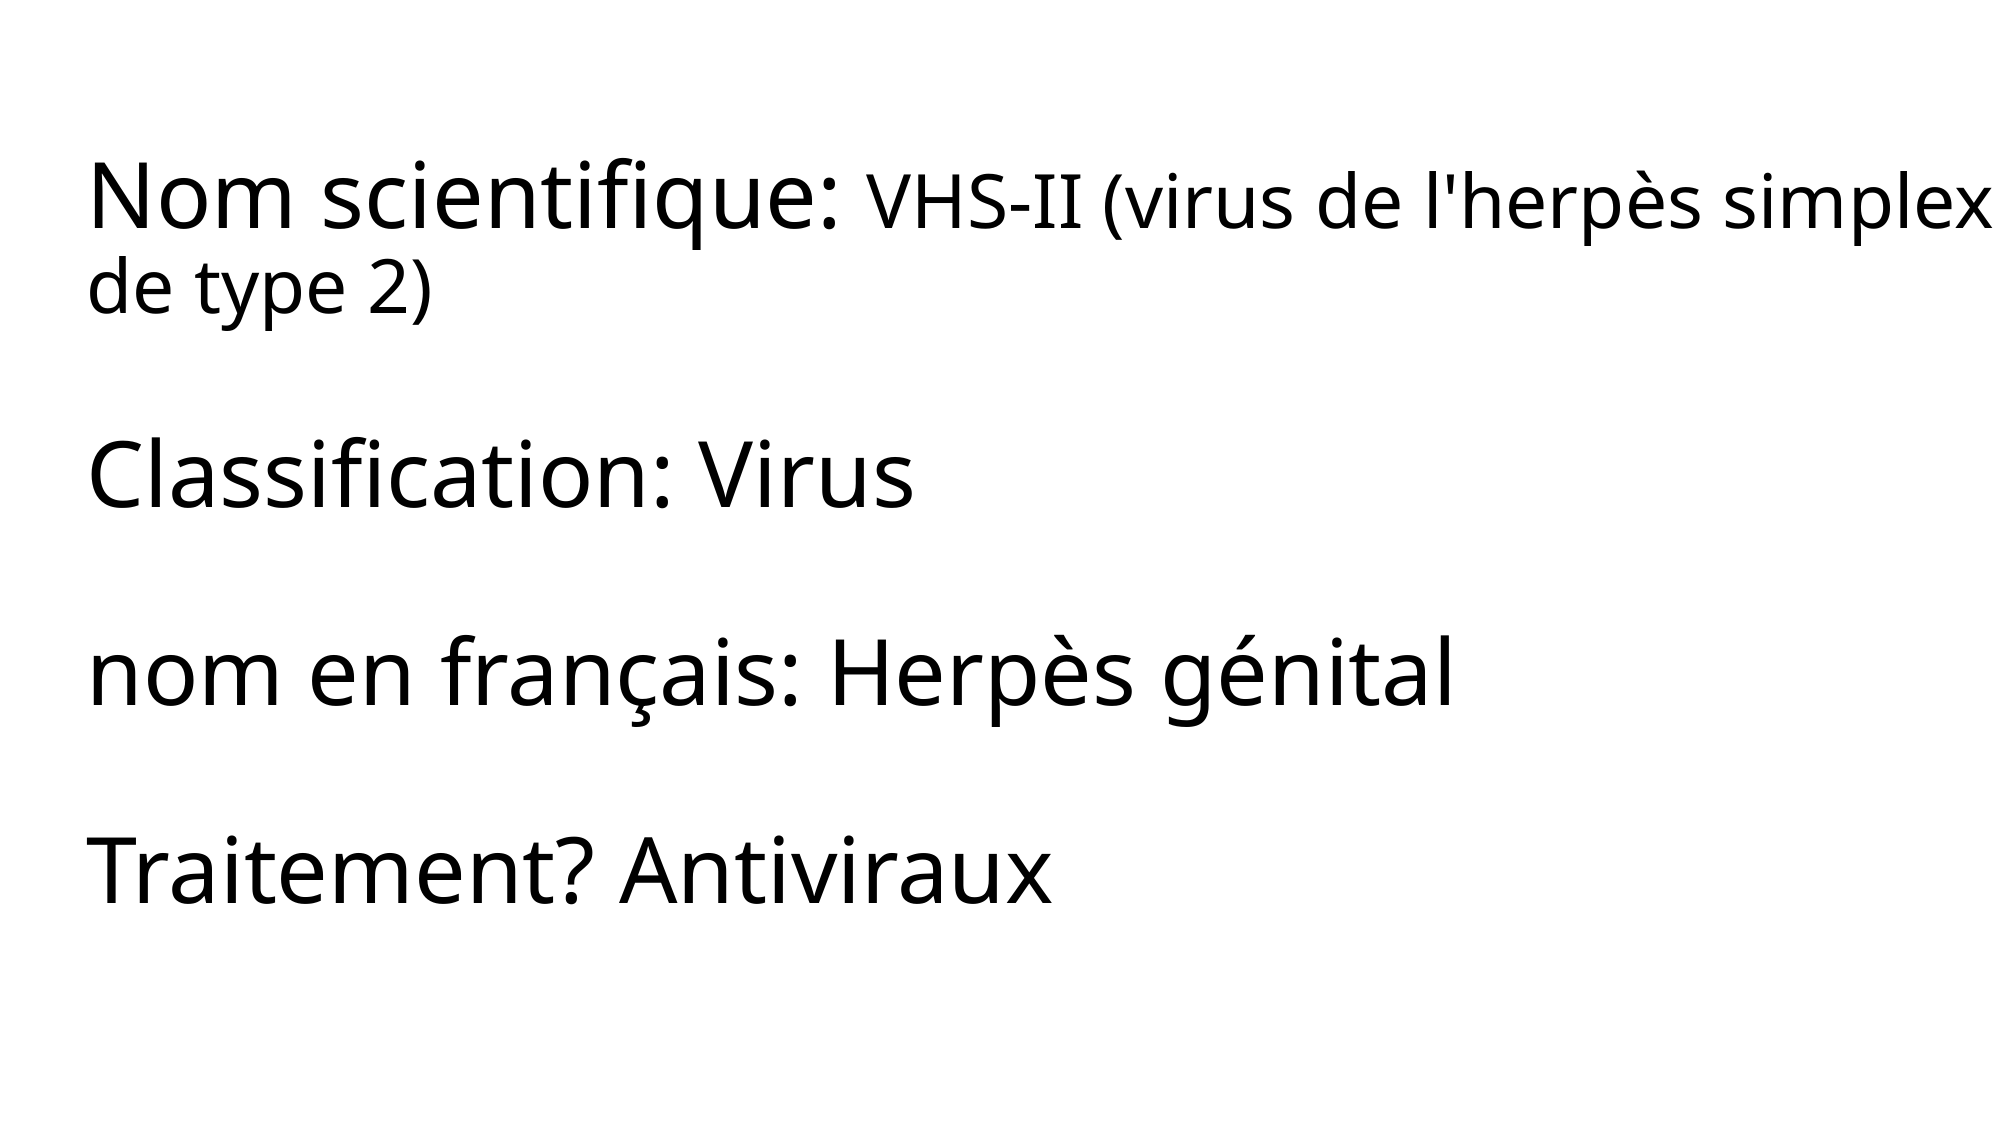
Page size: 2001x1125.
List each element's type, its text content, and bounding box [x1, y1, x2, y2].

title Nom scientifique: VHS-II (virus de l'herpès simplex de type 2) Classification: Virus nom en français: Herpès génital Traitement? Antiviraux [71, 0, 2000, 1099]
